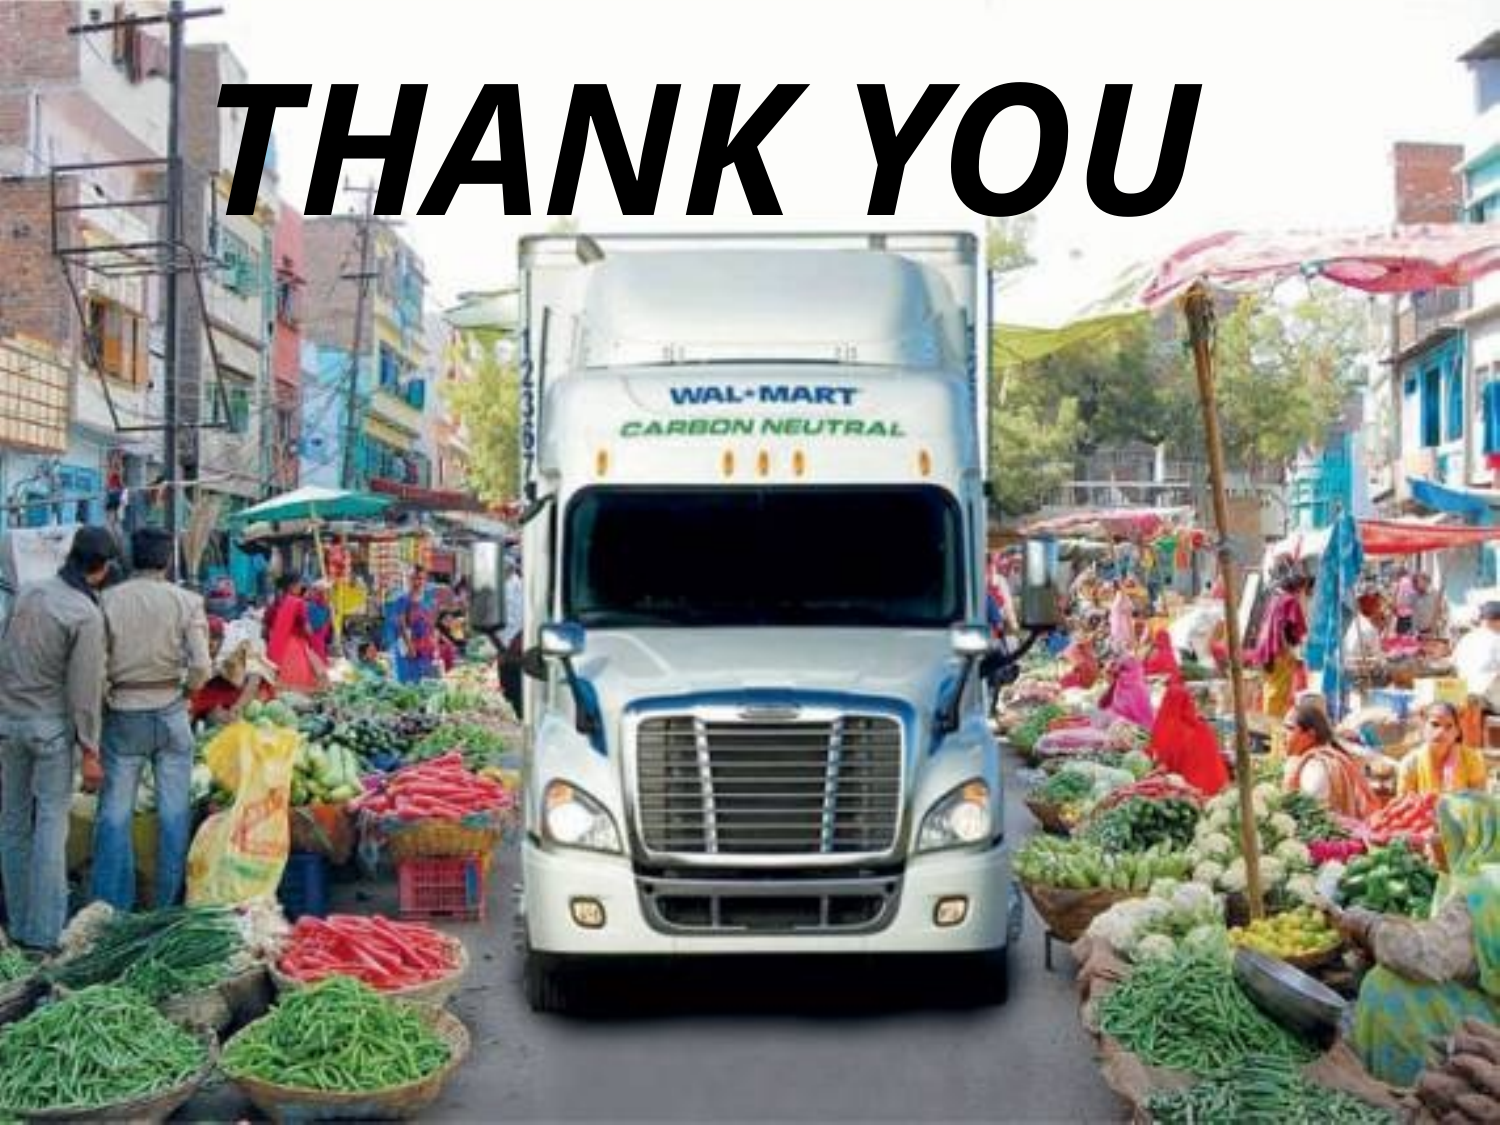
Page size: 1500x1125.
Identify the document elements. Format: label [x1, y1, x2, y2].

list [0, 0, 1500, 1125]
